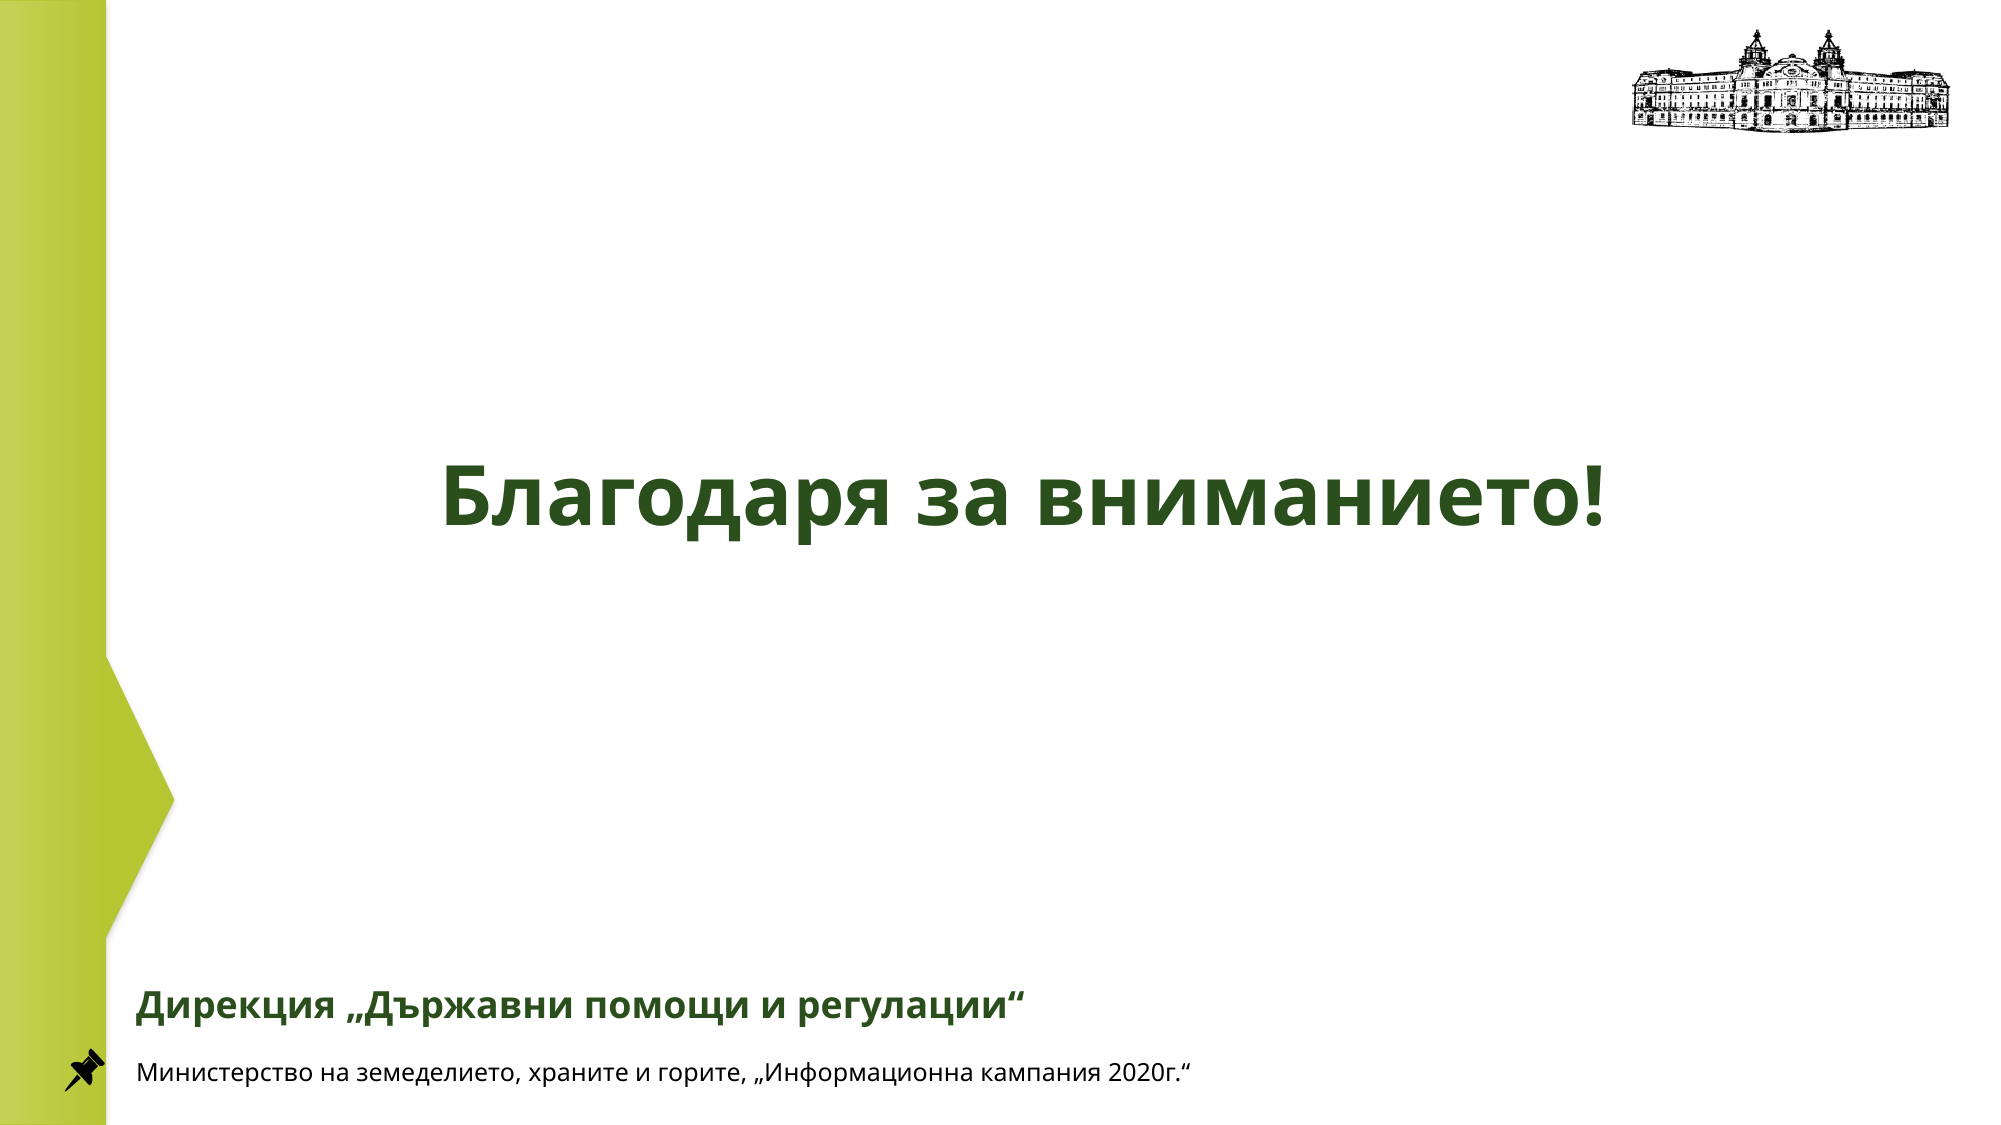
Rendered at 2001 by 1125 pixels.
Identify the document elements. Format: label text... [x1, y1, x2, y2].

text_box Министерство на земеделието, храните и горите, „Информационна кампания 2020г.“ [121, 1048, 1795, 1094]
list Дирекция „Държавни помощи и регулации“ [121, 895, 1584, 1034]
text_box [64, 1048, 105, 1093]
title Благодаря за вниманието! [292, 255, 1755, 729]
picture [1625, 26, 1964, 136]
text_box [0, 0, 175, 1125]
